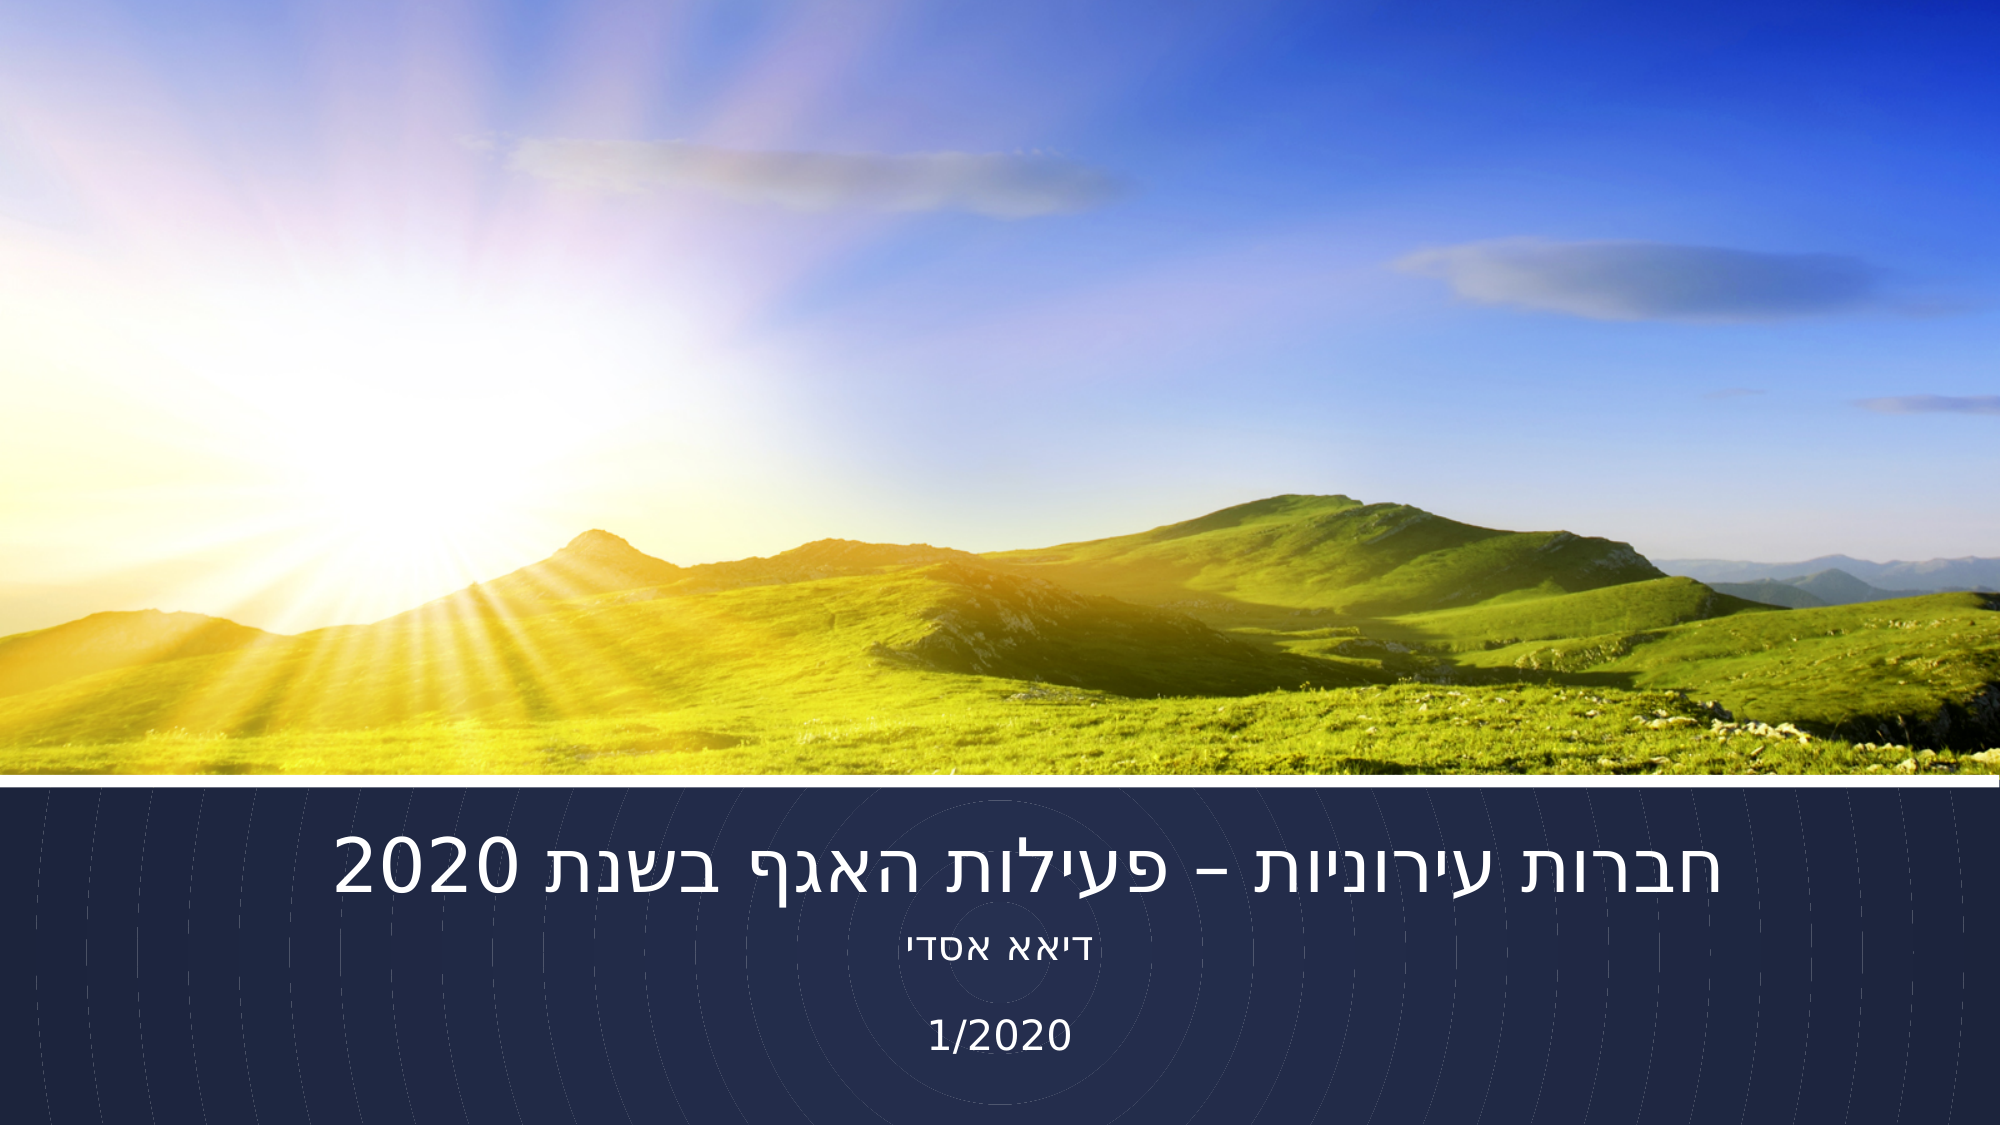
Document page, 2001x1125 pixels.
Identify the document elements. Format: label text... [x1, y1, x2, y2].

subtitle דיאא אסדי 1/2020 [249, 917, 1750, 1100]
text_box חברות עירוניות – פעילות האגף בשנת 2020 [90, 798, 1897, 917]
picture [0, 0, 2000, 774]
